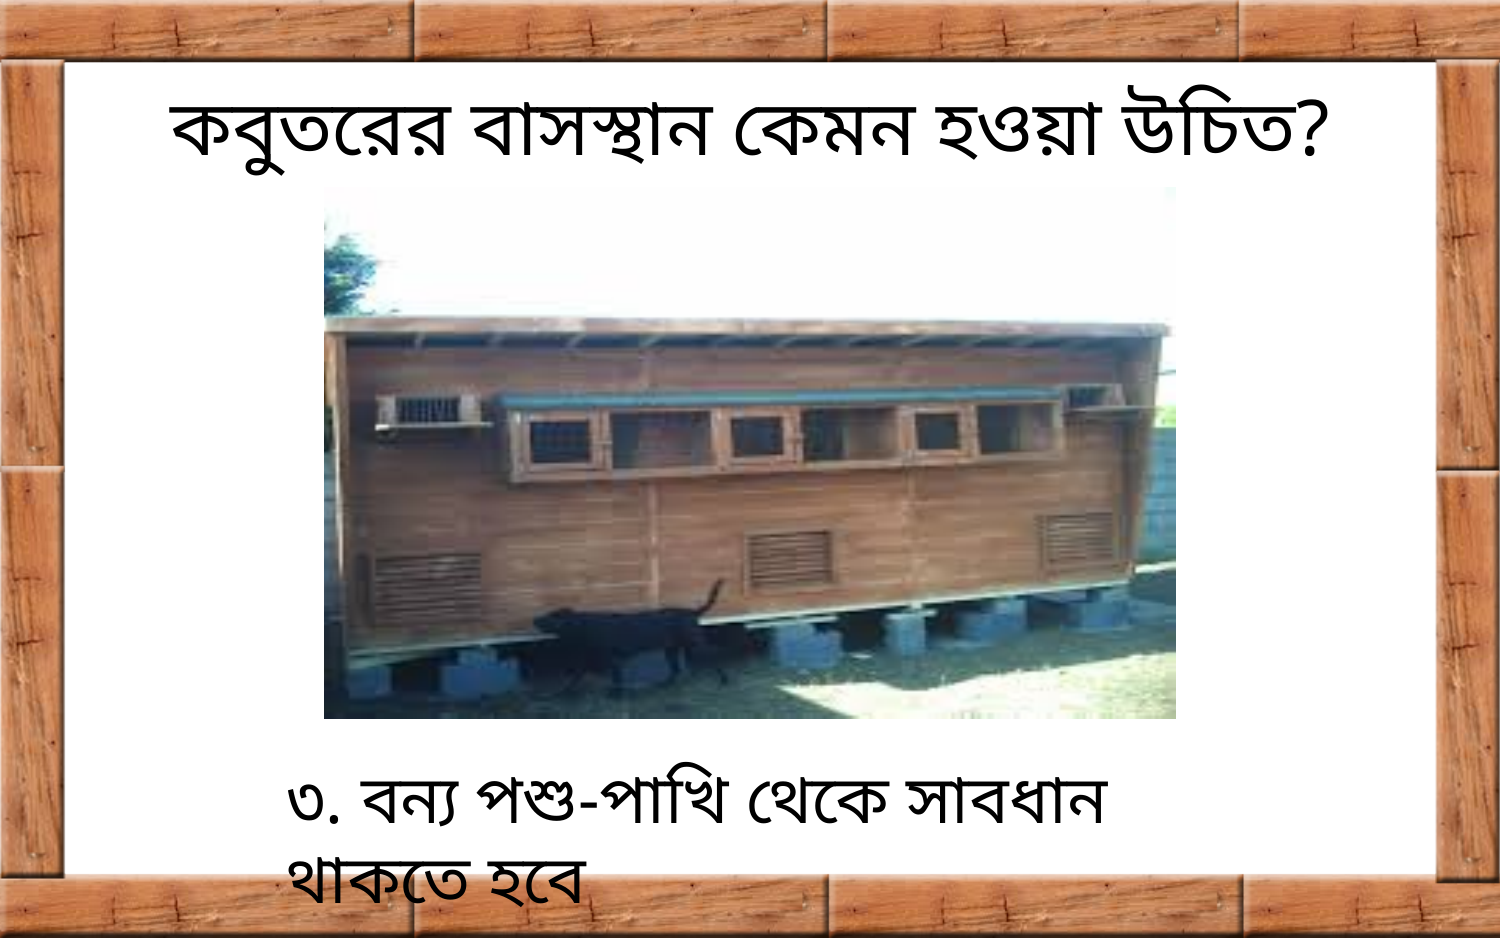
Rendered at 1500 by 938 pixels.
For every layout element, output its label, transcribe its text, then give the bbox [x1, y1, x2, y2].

title কবুতরের বাসস্থান কেমন হওয়া উচিত? [128, 61, 1371, 188]
picture [0, 0, 1500, 938]
text_box ৩. বন্য পশু-পাখি থেকে সাবধান থাকতে হবে [271, 749, 1229, 924]
